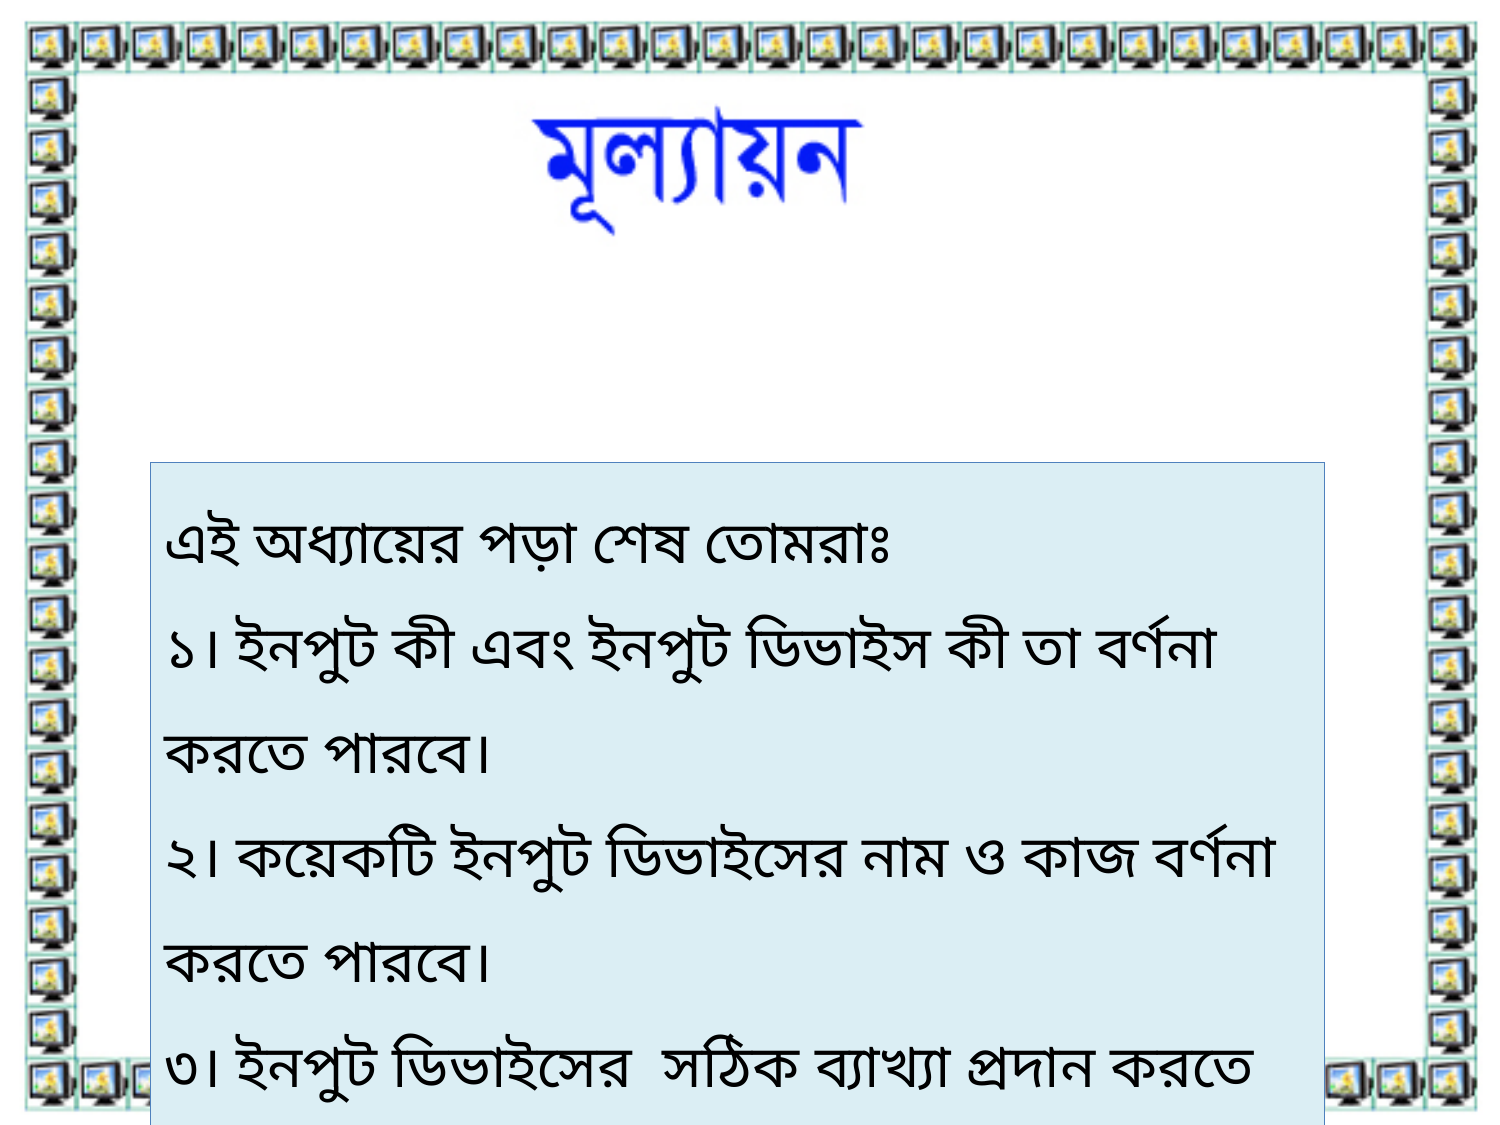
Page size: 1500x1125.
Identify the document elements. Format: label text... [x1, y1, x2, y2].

text_box এই অধ্যায়ের পড়া শেষ তোমরাঃ ১। ইনপুট কী এবং ইনপুট ডিভাইস কী তা বর্ণনা করতে পারবে। ২। কয়েকটি ইনপুট ডিভাইসের নাম ও কাজ বর্ণনা করতে পারবে। ৩। ইনপুট ডিভাইসের সঠিক ব্যাখ্যা প্রদান করতে পারবে। [150, 462, 1325, 1125]
picture [0, 0, 1500, 1125]
